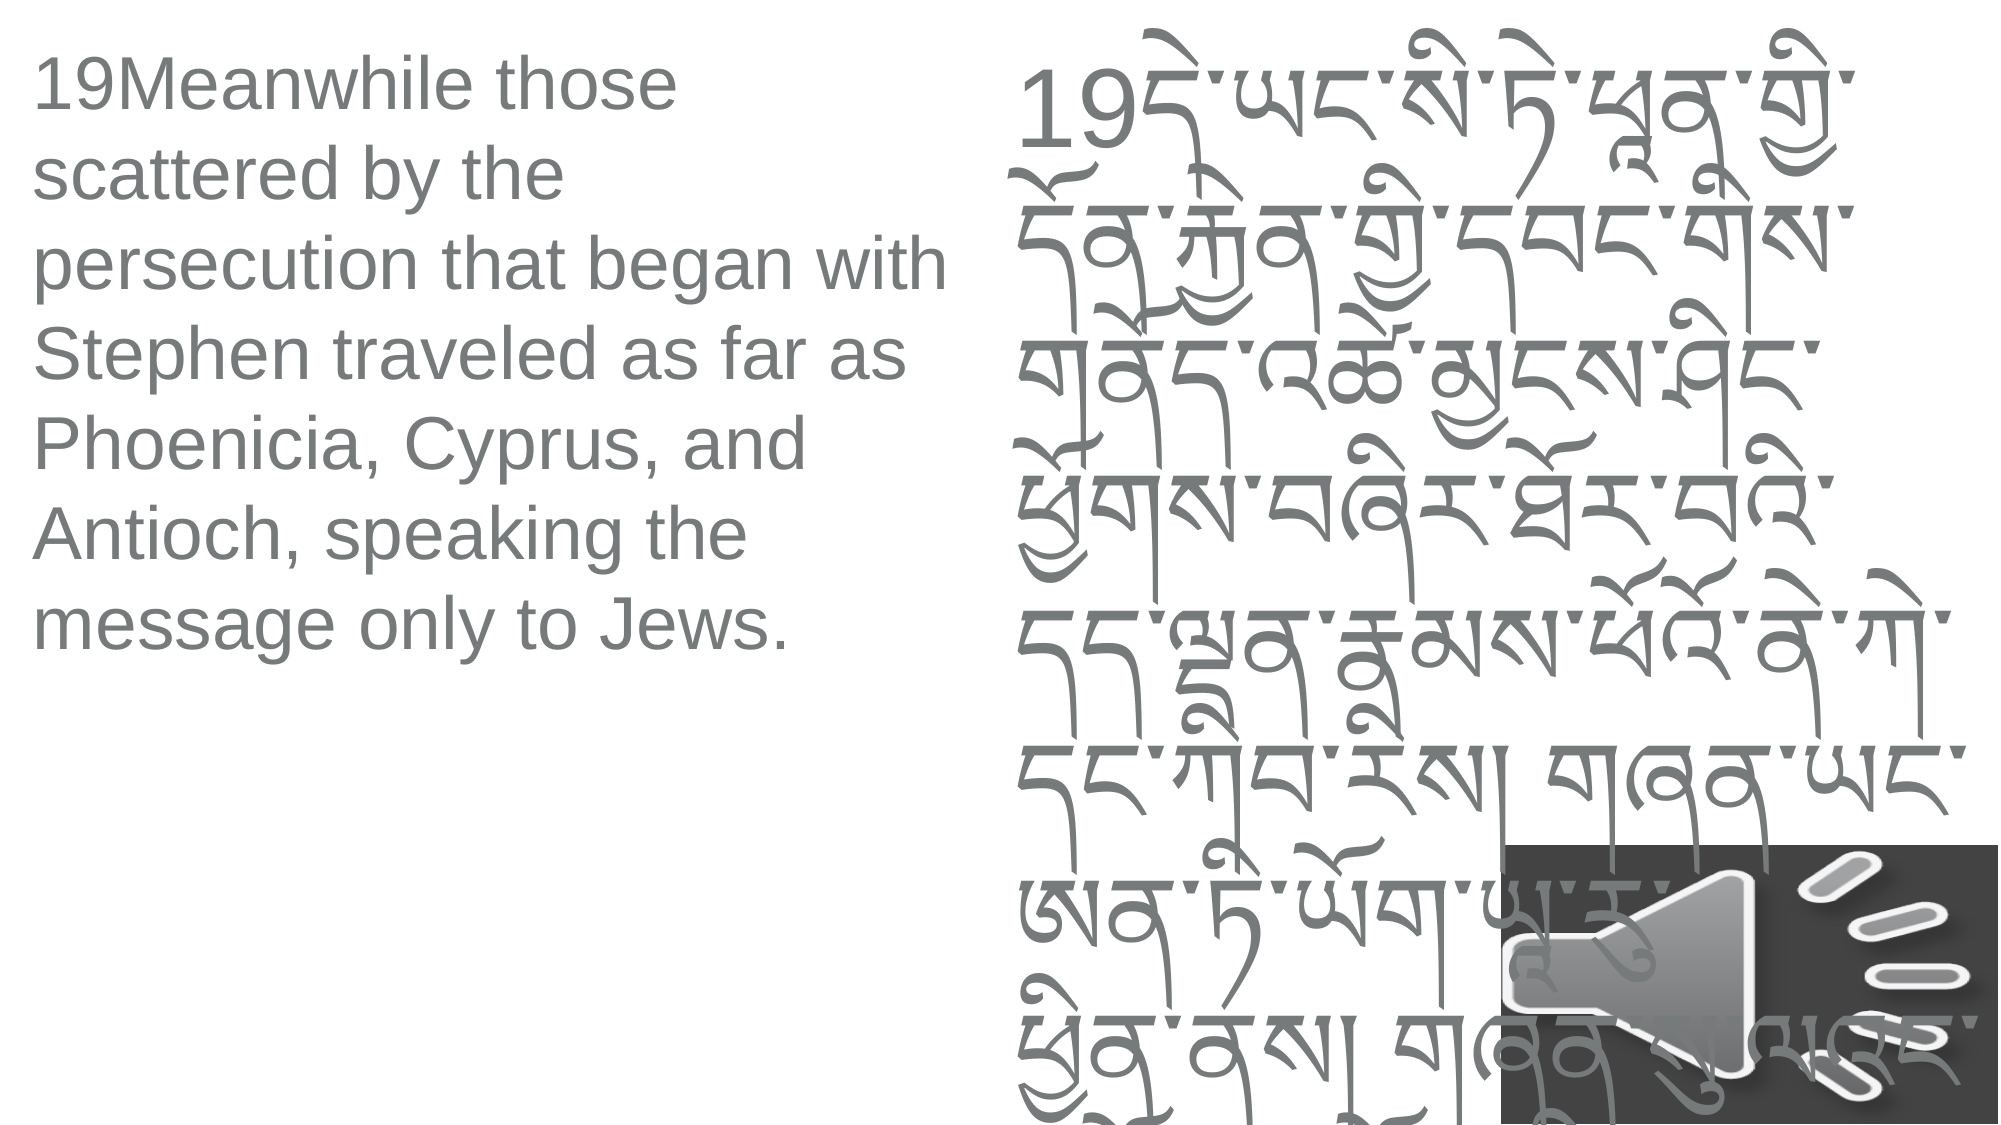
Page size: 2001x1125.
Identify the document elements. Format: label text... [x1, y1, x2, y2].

text_box 19དེ་ཡང་སི་ཏེ་ཕཱན་གྱི་དོན་རྐྱེན་གྱི་དབང་གིས་གནོད་འཚེ་མྱངས་ཤིང་ཕྱོགས་བཞིར་ཐོར་བའི་དད་ལྡན་རྣམས་ཕོའོ་ནེ་ཀེ་དང་ཀིབ་རིས། གཞན་ཡང་ཨན་ཏི་ཡོག་ཡཱ་རུ་ཕྱིན༌ནས། གཞན་སུ་ལའང་དཀོན་མཆོག་གི་བཀའ་མ་བསྒྲགས་པར་ཡ་ཧུ་དཱ་པ་ཁོ་ནར་བསྒྲགས་སོ། [999, 27, 2000, 1104]
picture [1500, 843, 2000, 1125]
text_box 19Meanwhile those scattered by the persecution that began with Stephen traveled as far as Phoenicia, Cyprus, and Antioch, speaking the message only to Jews. [18, 27, 973, 1104]
